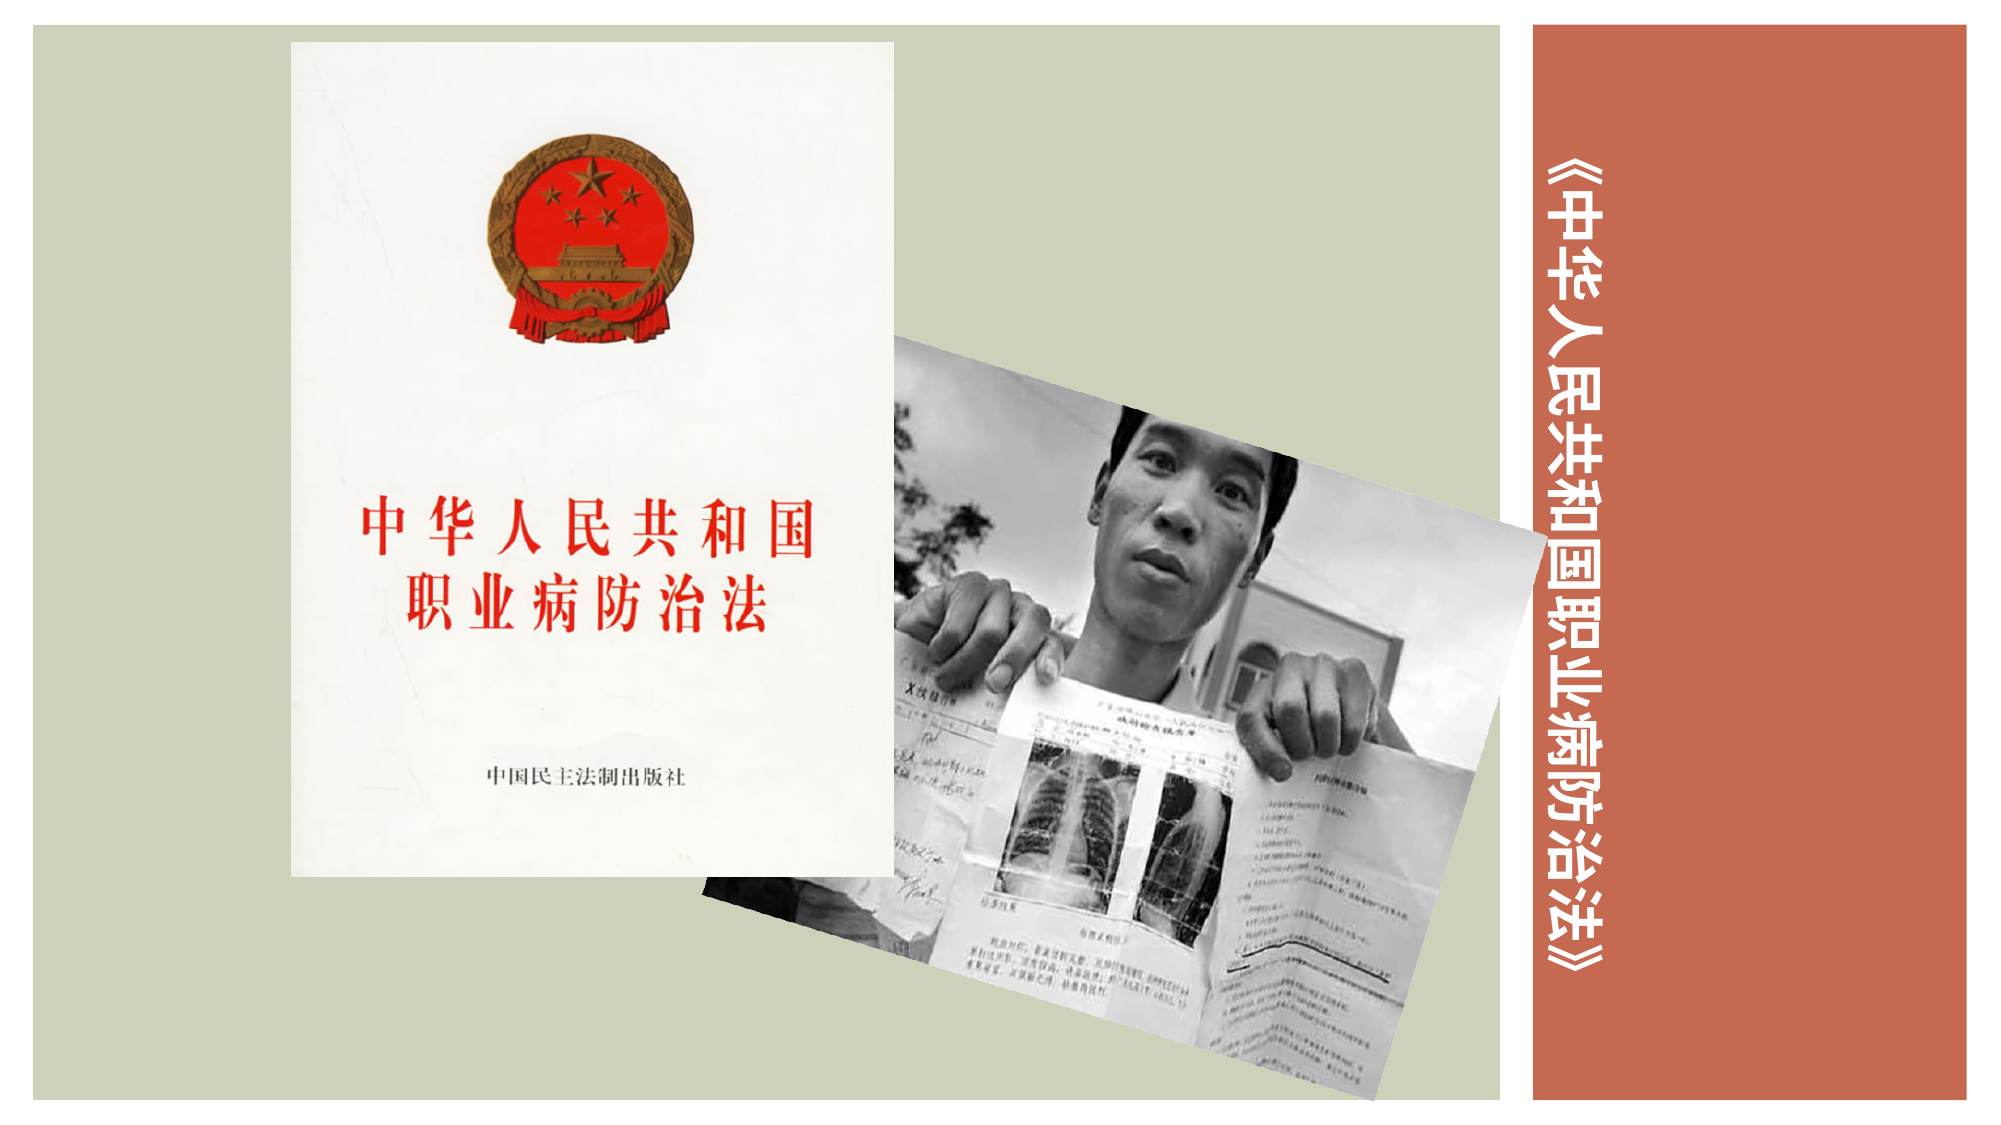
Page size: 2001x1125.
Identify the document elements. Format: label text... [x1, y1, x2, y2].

picture [702, 335, 1547, 1101]
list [290, 42, 894, 877]
text_box 《中华人民共和国职业病防治法》 [1518, 113, 1619, 1071]
